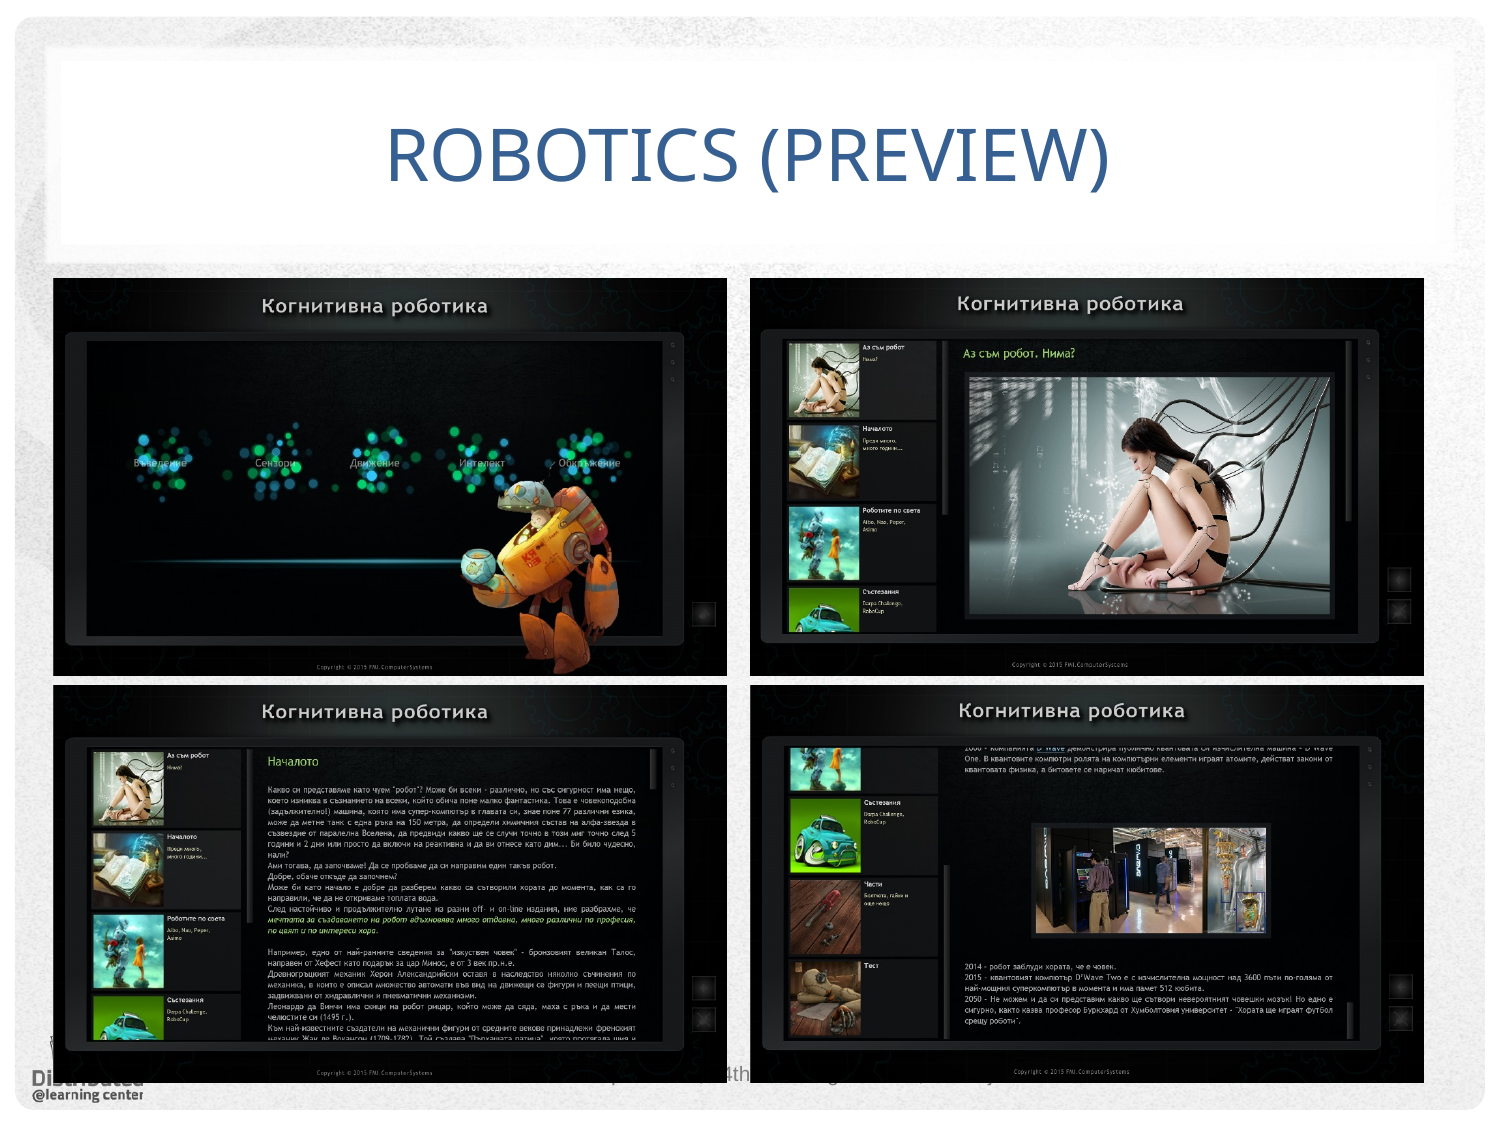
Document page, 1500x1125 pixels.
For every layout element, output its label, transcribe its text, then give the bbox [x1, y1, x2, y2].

picture [14, 16, 1485, 1110]
footer 15th Workshop SEERE, 24th-30th August 2015, Bohinj [431, 1042, 1046, 1103]
title Robotics (preview) [69, 66, 1425, 238]
